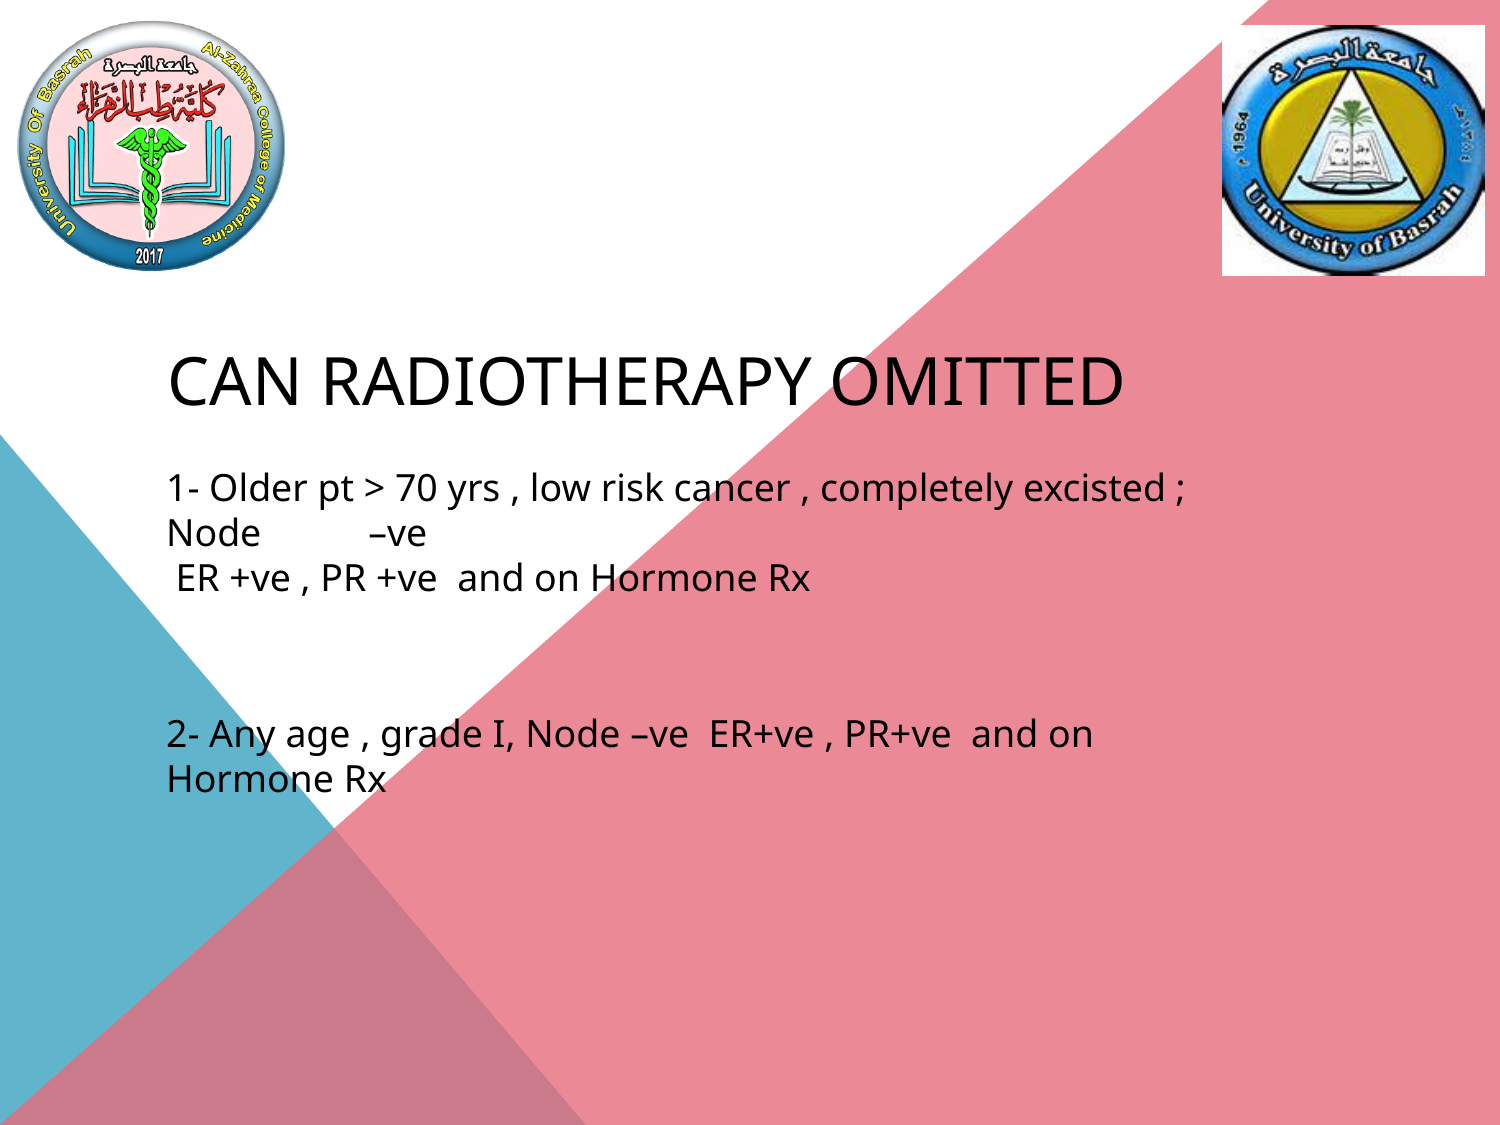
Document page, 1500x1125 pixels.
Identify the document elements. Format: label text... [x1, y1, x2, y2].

text_box [183, 633, 928, 694]
picture [1222, 24, 1485, 276]
picture [17, 18, 285, 272]
title Can radiotherapy omitted [135, 231, 1294, 421]
text_box [151, 832, 1038, 892]
text_box 1- Older pt > 70 yrs , low risk cancer , completely excisted ; Node –ve ER +ve , PR +ve and on Hormone Rx [151, 456, 1223, 606]
text_box 2- Any age , grade I, Node –ve ER+ve , PR+ve and on Hormone Rx [151, 702, 1188, 808]
